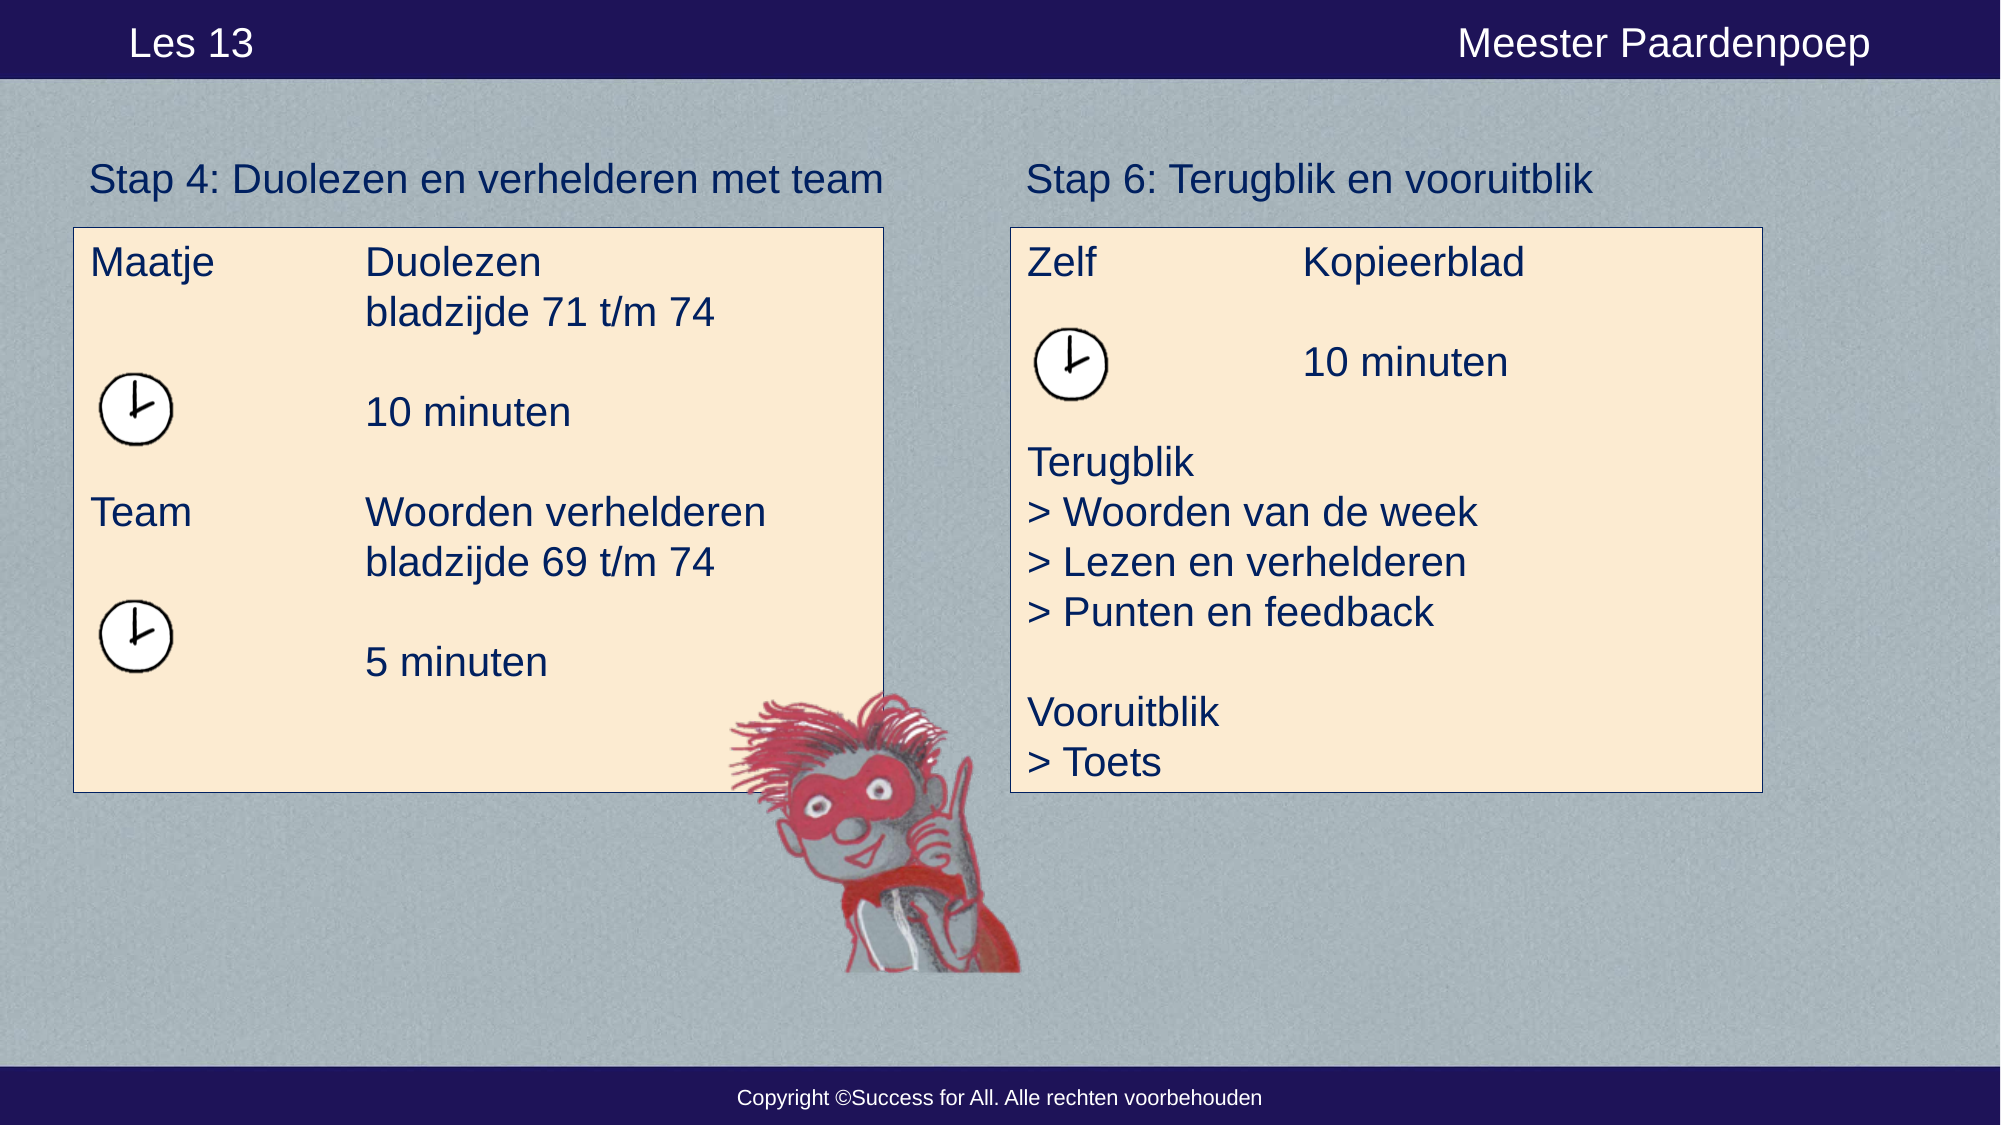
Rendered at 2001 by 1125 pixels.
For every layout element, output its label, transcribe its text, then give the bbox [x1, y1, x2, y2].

text_box Copyright ©Success for All. Alle rechten voorbehouden [0, 1076, 2000, 1125]
text_box Les 13 [114, 8, 354, 73]
text_box Zelf Kopieerblad 10 minuten Terugblik > Woorden van de week > Lezen en verhelderen > Punten en feedback Vooruitblik > Toets [1010, 227, 1763, 793]
text_box Stap 4: Duolezen en verhelderen met team [73, 144, 917, 209]
picture [0, 0, 2001, 1125]
text_box Maatje Duolezen bladzijde 71 t/m 74 10 minuten Team Woorden verhelderen bladzijde 69 t/m 74 5 minuten [73, 227, 884, 793]
text_box Stap 6: Terugblik en vooruitblik [1010, 144, 1804, 209]
text_box Meester Paardenpoep [999, 8, 1886, 73]
